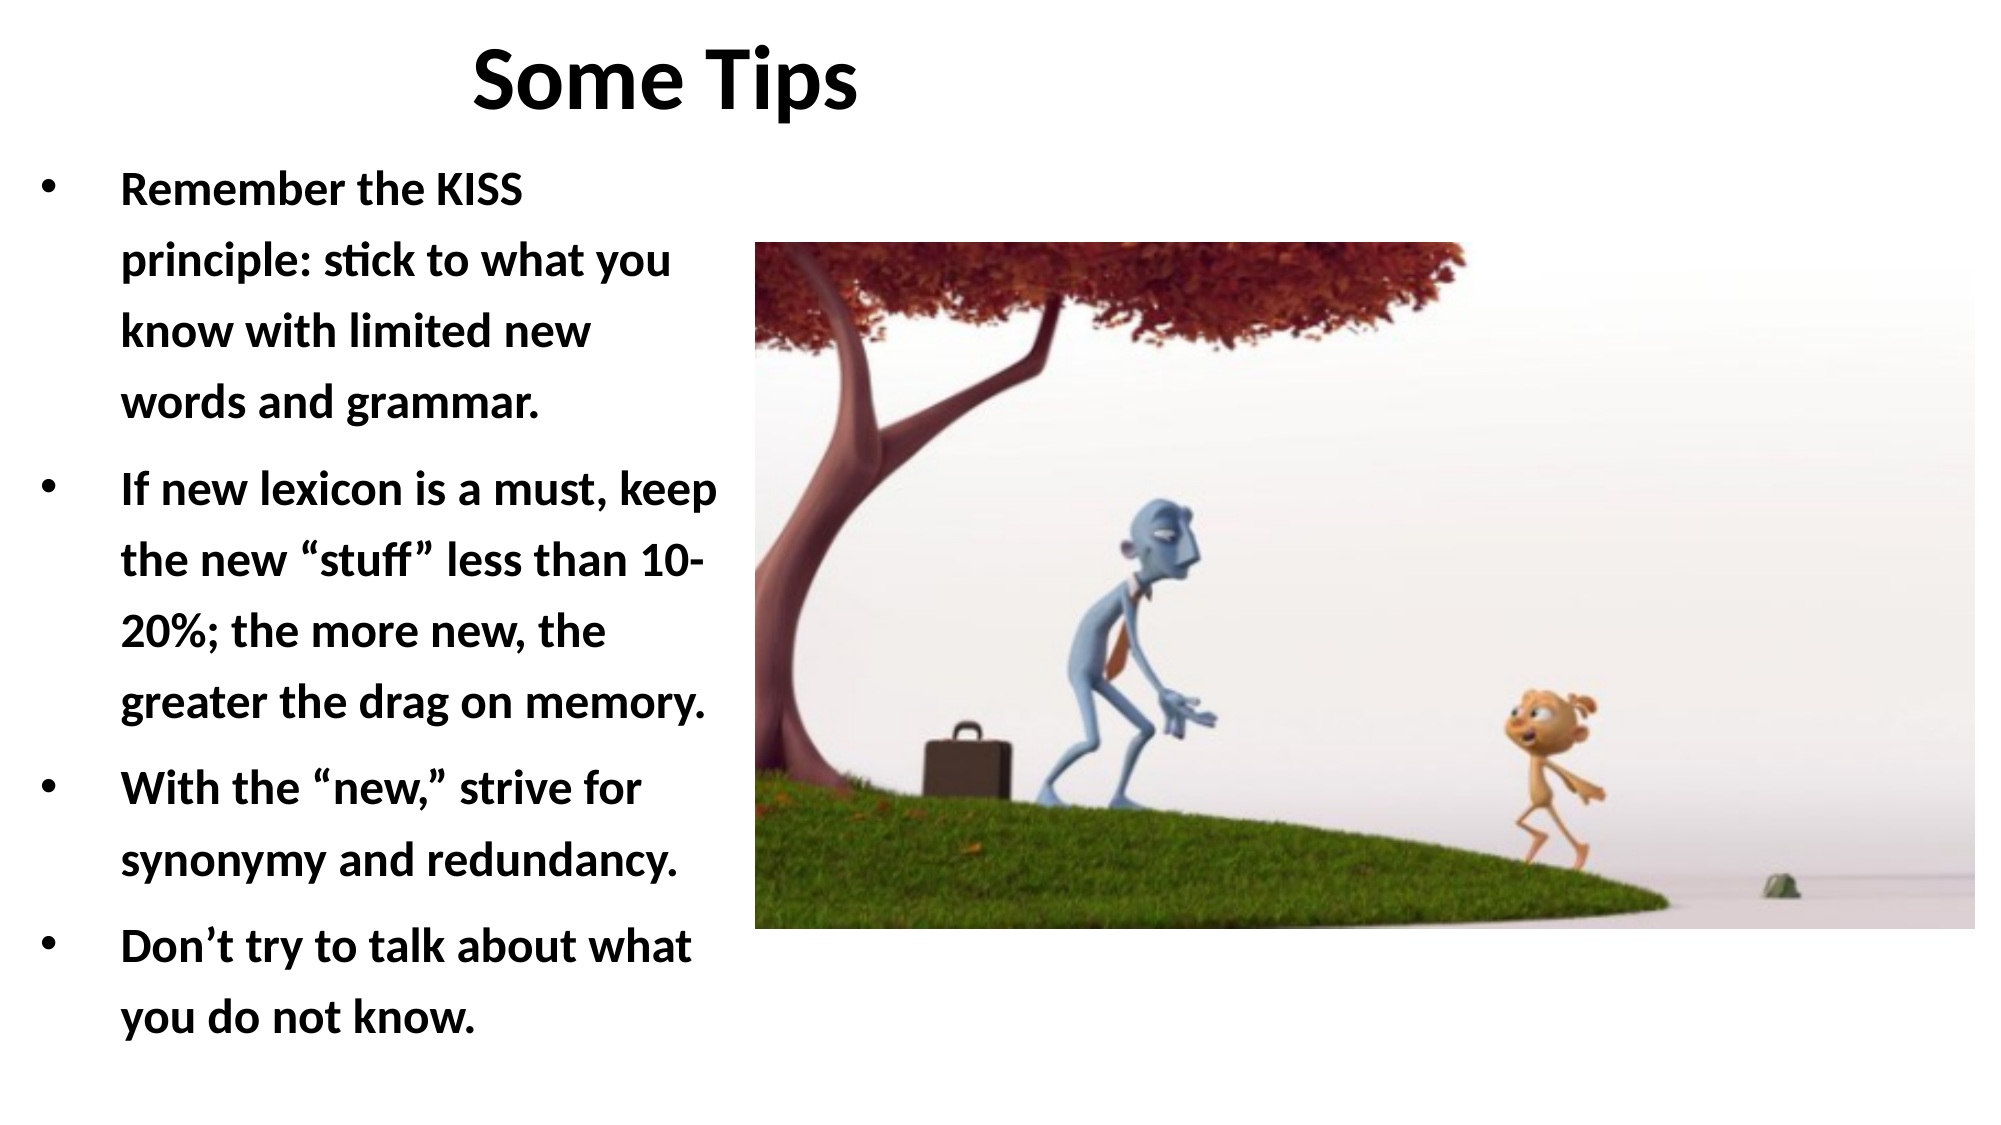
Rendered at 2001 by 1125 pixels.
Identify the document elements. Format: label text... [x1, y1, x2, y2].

picture [755, 242, 1975, 929]
title Some Tips [457, 41, 1421, 138]
list Remember the KISS principle: stick to what you know with limited new words and grammar. If new lexicon is a must, keep the new “stuff” less than 10-20%; the more new, the greater the drag on memory. With the “new,” strive for synonymy and redundancy. Don’t try to talk about what you do not know. [25, 137, 737, 1125]
